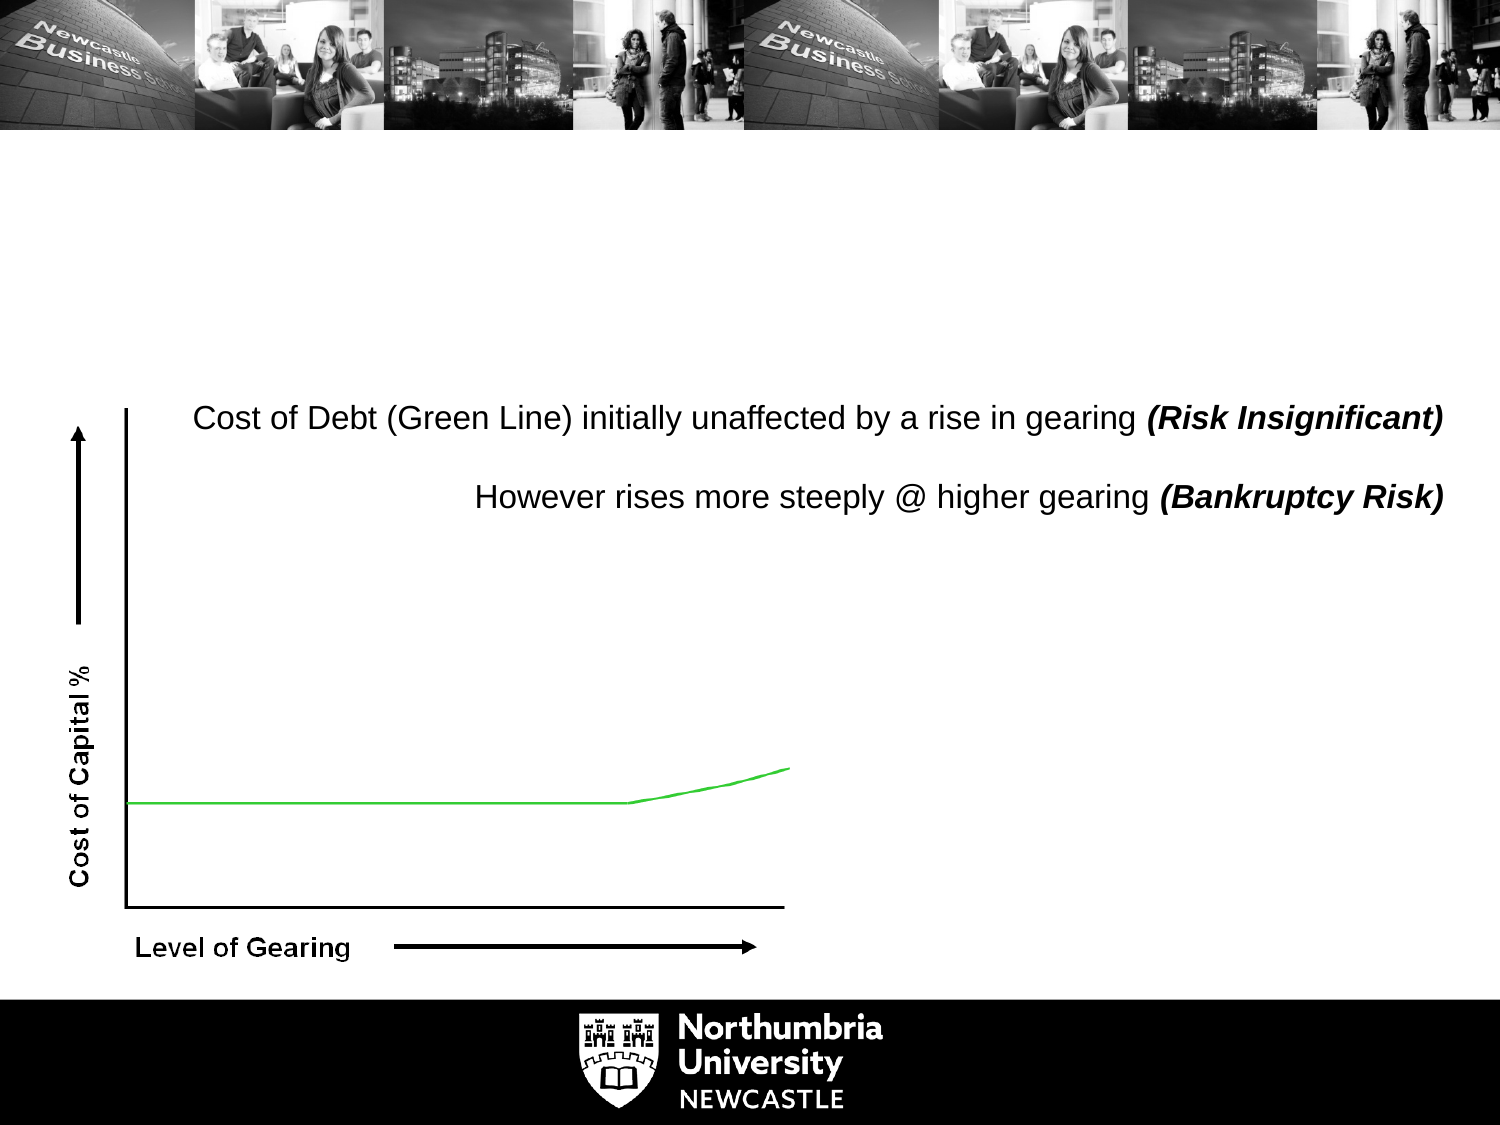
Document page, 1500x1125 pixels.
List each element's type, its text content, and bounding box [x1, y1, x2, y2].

picture [578, 1013, 939, 1111]
text_box Cost of Debt (Green Line) initially unaffected by a rise in gearing (Risk Insignificant) However rises more steeply @ higher gearing (Bankruptcy Risk) [29, 148, 1459, 563]
picture [52, 408, 790, 980]
